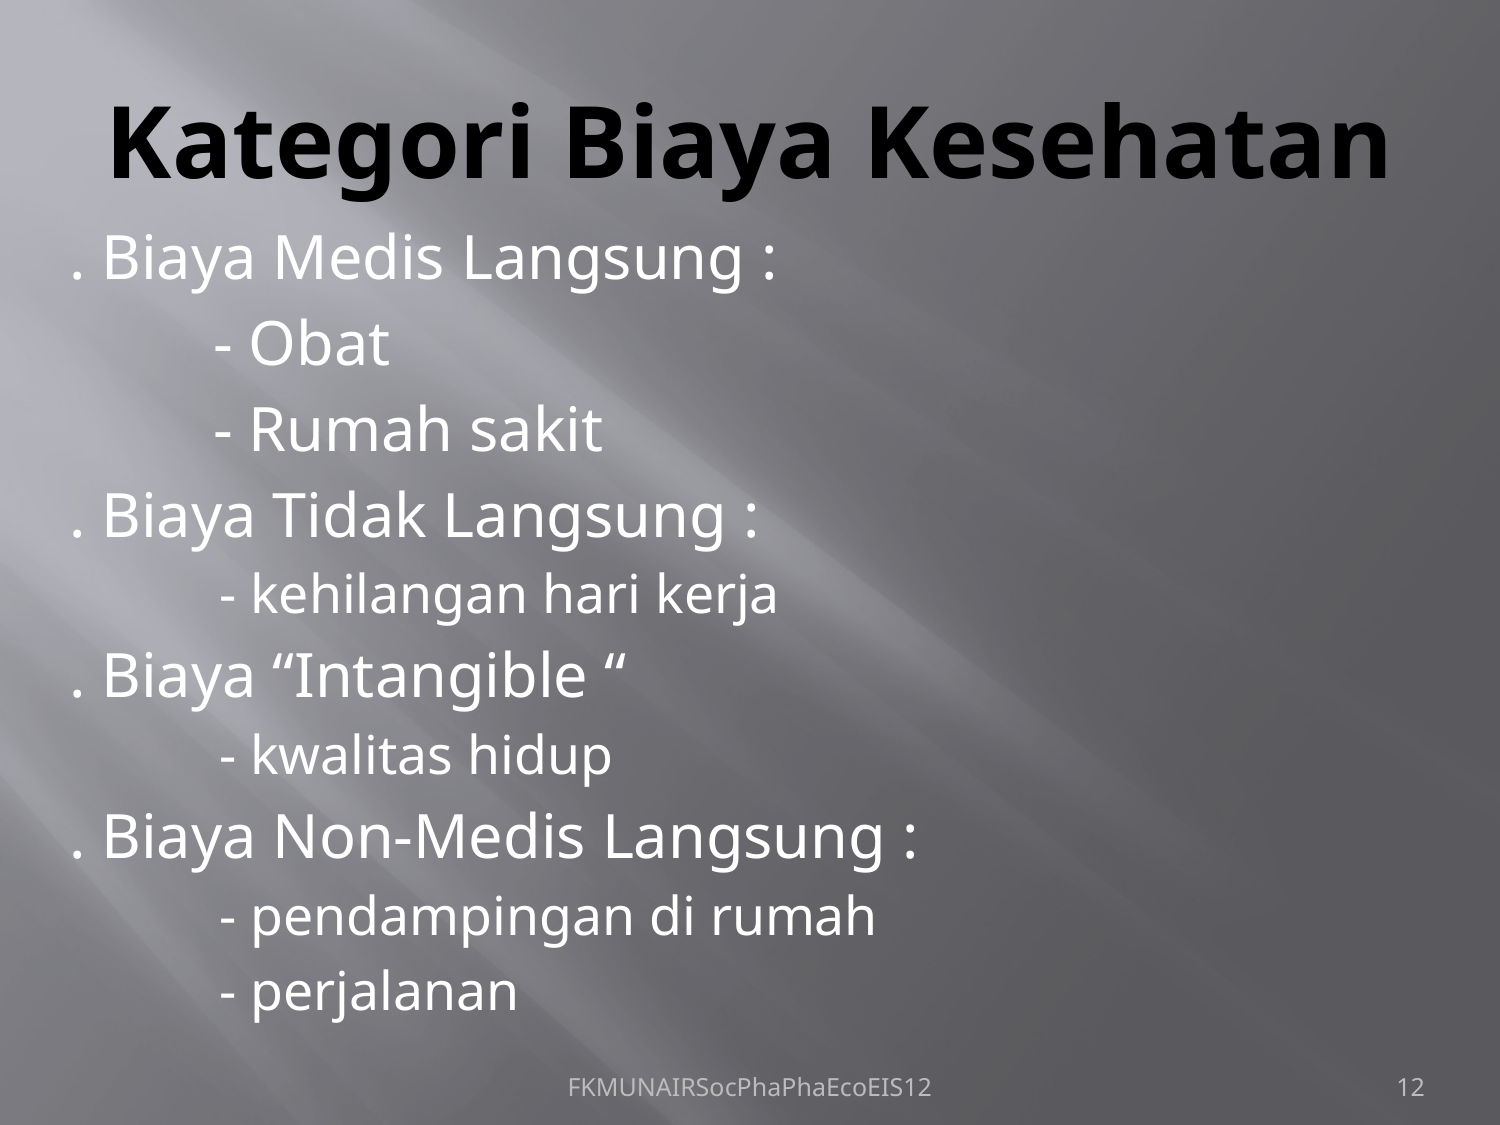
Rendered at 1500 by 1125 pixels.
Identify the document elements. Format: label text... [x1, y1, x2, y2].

title Kategori Biaya Kesehatan [75, 45, 1425, 210]
footer FKMUNAIRSocPhaPhaEcoEIS12 [512, 1052, 988, 1113]
slide_number 12 [1299, 1052, 1425, 1113]
list . Biaya Medis Langsung : - Obat - Rumah sakit . Biaya Tidak Langsung : - kehilangan hari kerja . Biaya “Intangible “ - kwalitas hidup . Biaya Non-Medis Langsung : - pendampingan di rumah - perjalanan [0, 210, 1500, 1035]
